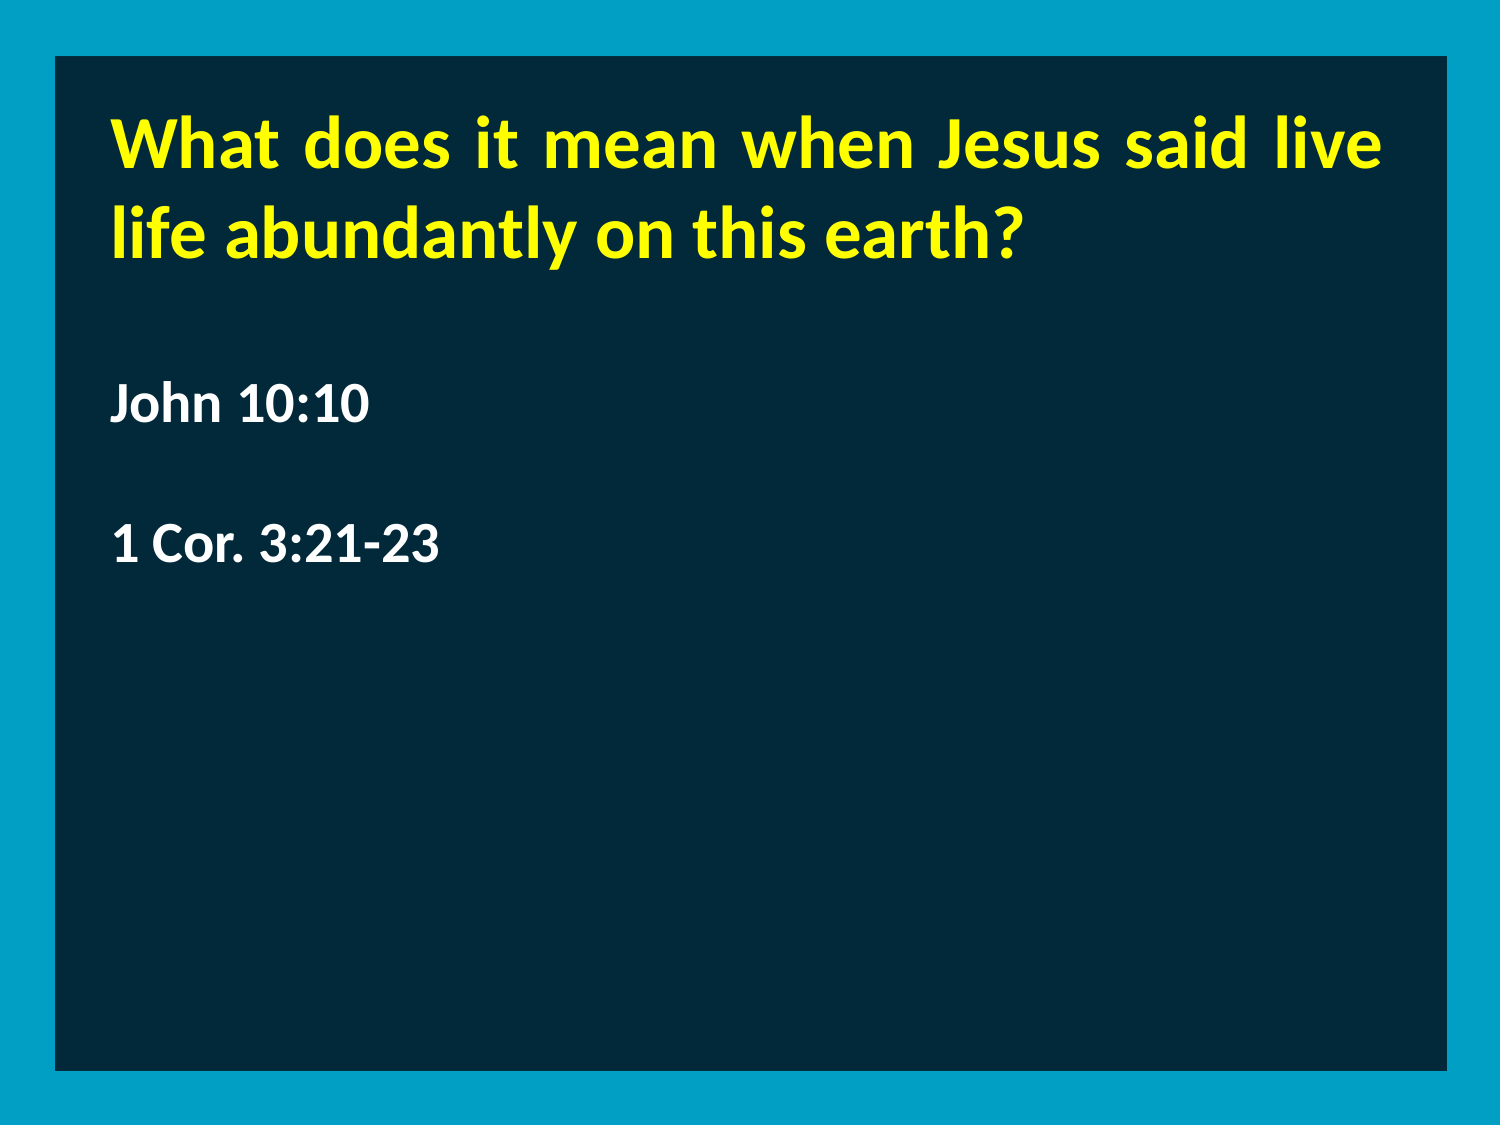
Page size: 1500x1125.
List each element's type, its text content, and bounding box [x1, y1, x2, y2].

text_box What does it mean when Jesus said live life abundantly on this earth? John 10:10 1 Cor. 3:21-23 [95, 86, 1399, 582]
